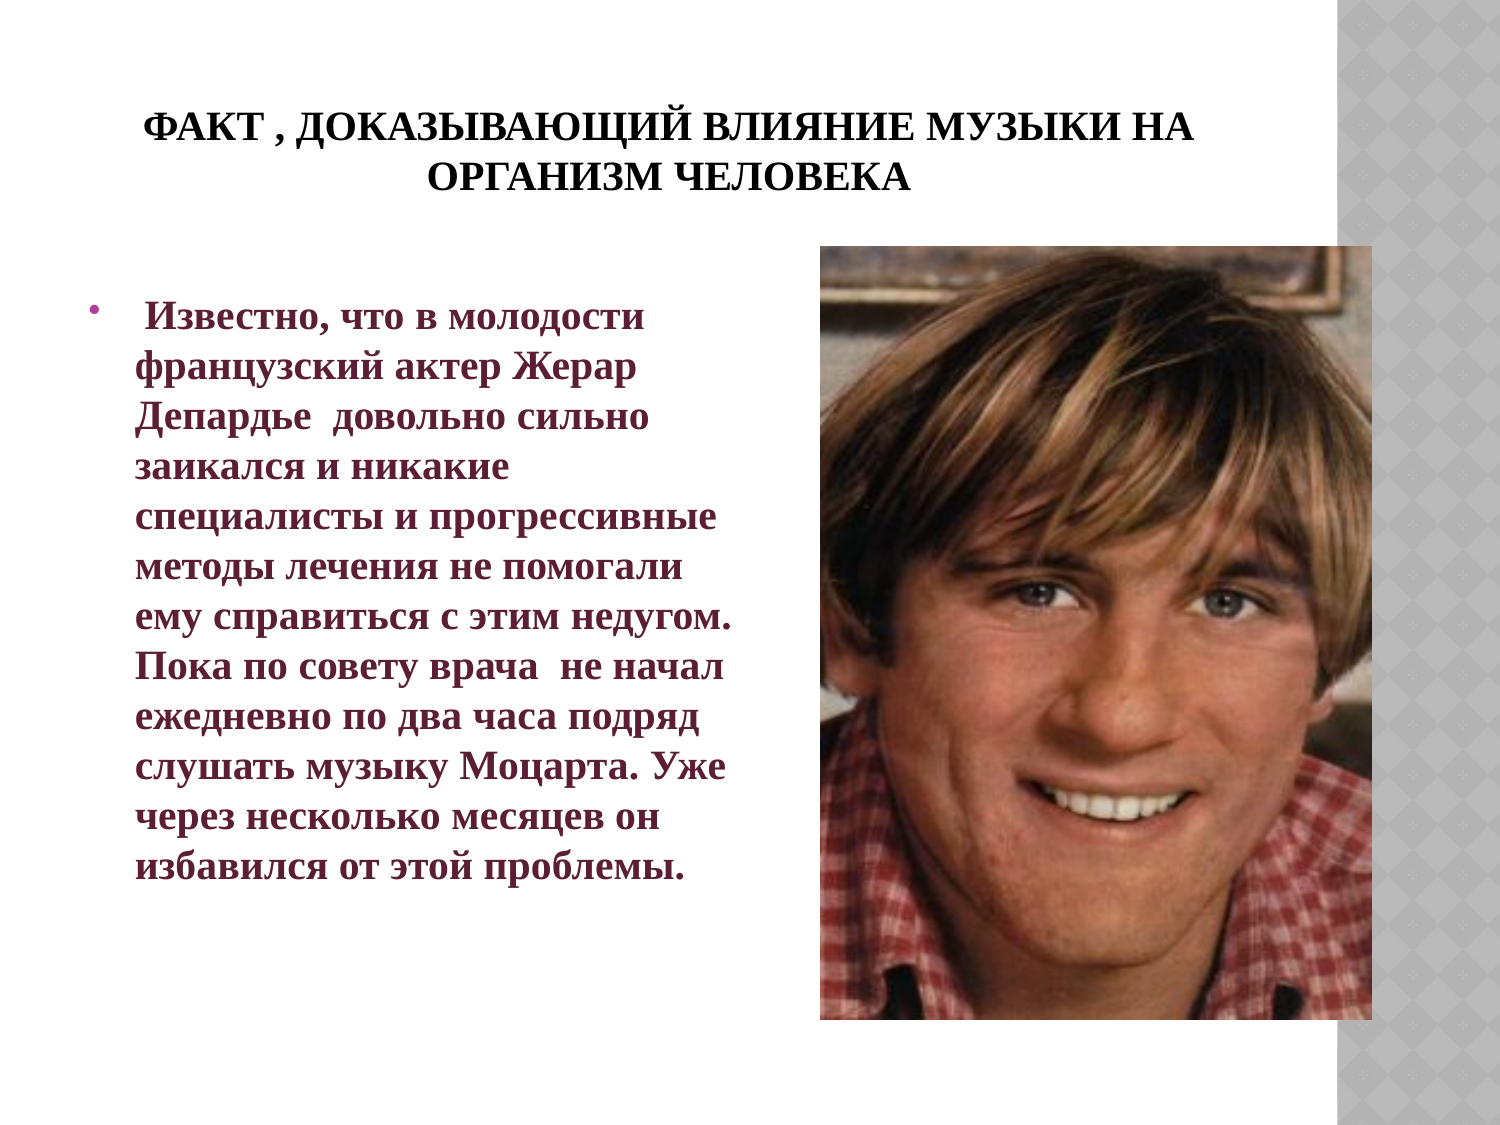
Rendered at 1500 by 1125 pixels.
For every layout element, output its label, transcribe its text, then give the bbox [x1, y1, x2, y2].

list Известно, что в молодости французский актер Жерар Депардье довольно сильно заикался и никакие специалисты и прогрессивные методы лечения не помогали ему справиться с этим недугом. Пока по совету врача не начал ежедневно по два часа подряд слушать музыку Моцарта. Уже через несколько месяцев он избавился от этой проблемы. [75, 222, 774, 1005]
title Факт , доказывающий влияние музыки на организм человека [75, 52, 1263, 200]
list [819, 245, 1372, 1020]
